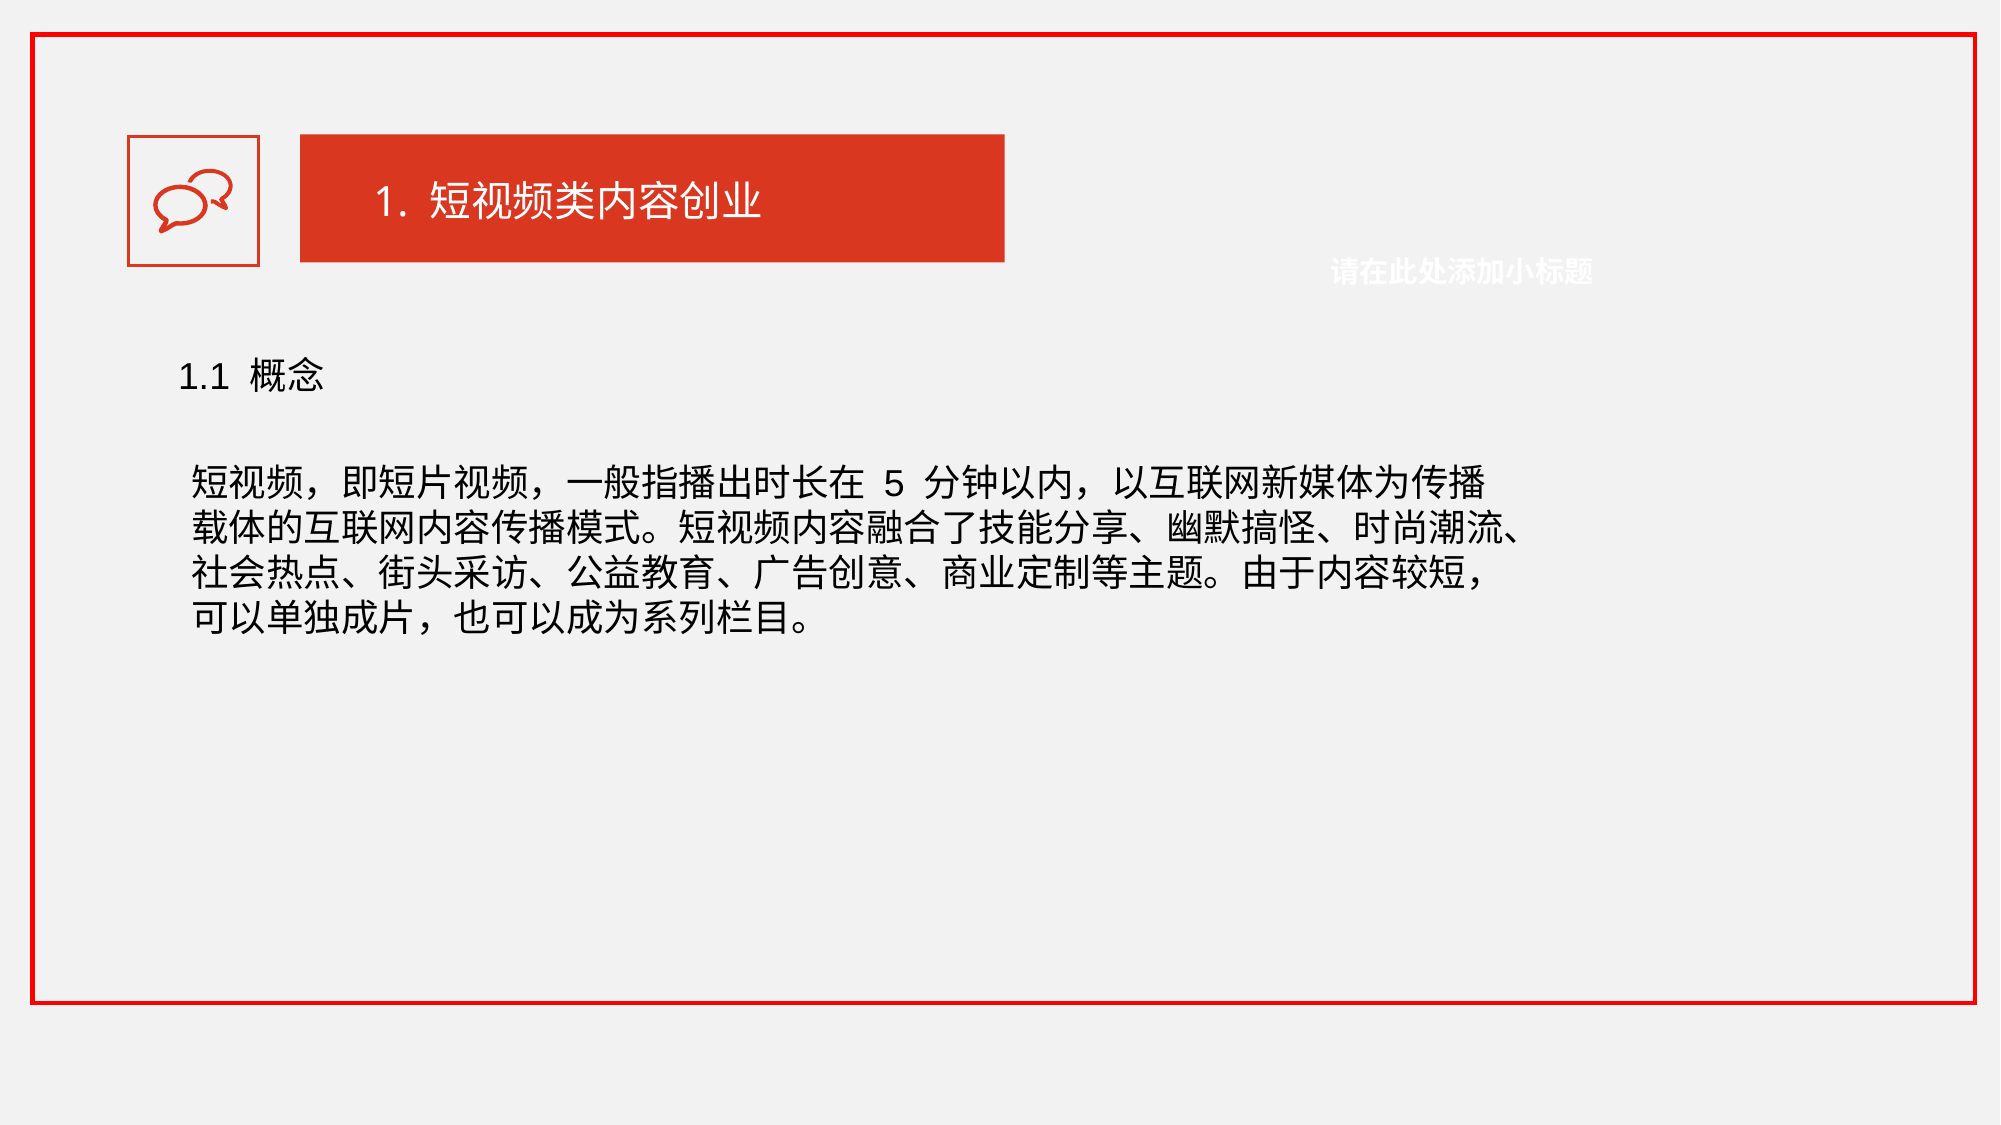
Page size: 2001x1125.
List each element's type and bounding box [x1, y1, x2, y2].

text_box [153, 168, 233, 234]
text_box [32, 33, 1976, 1004]
